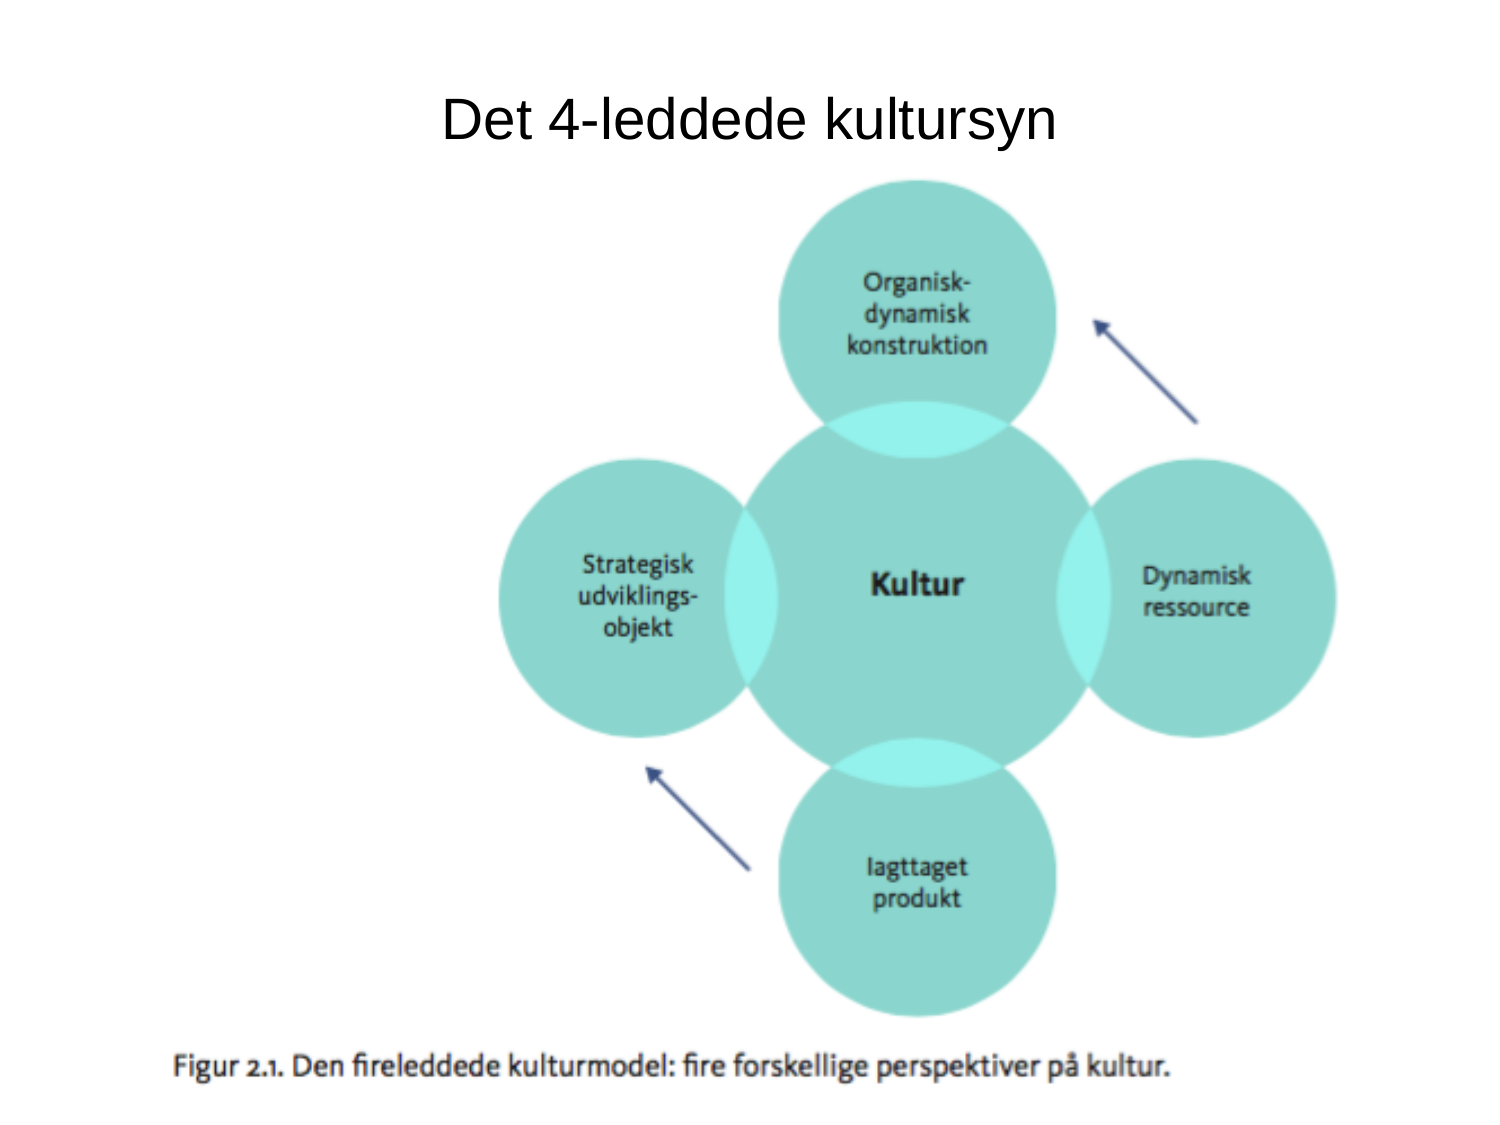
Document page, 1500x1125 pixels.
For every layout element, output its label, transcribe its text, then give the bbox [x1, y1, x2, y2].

picture [100, 136, 1422, 1125]
title Det 4-leddede kultursyn [75, 22, 1425, 210]
